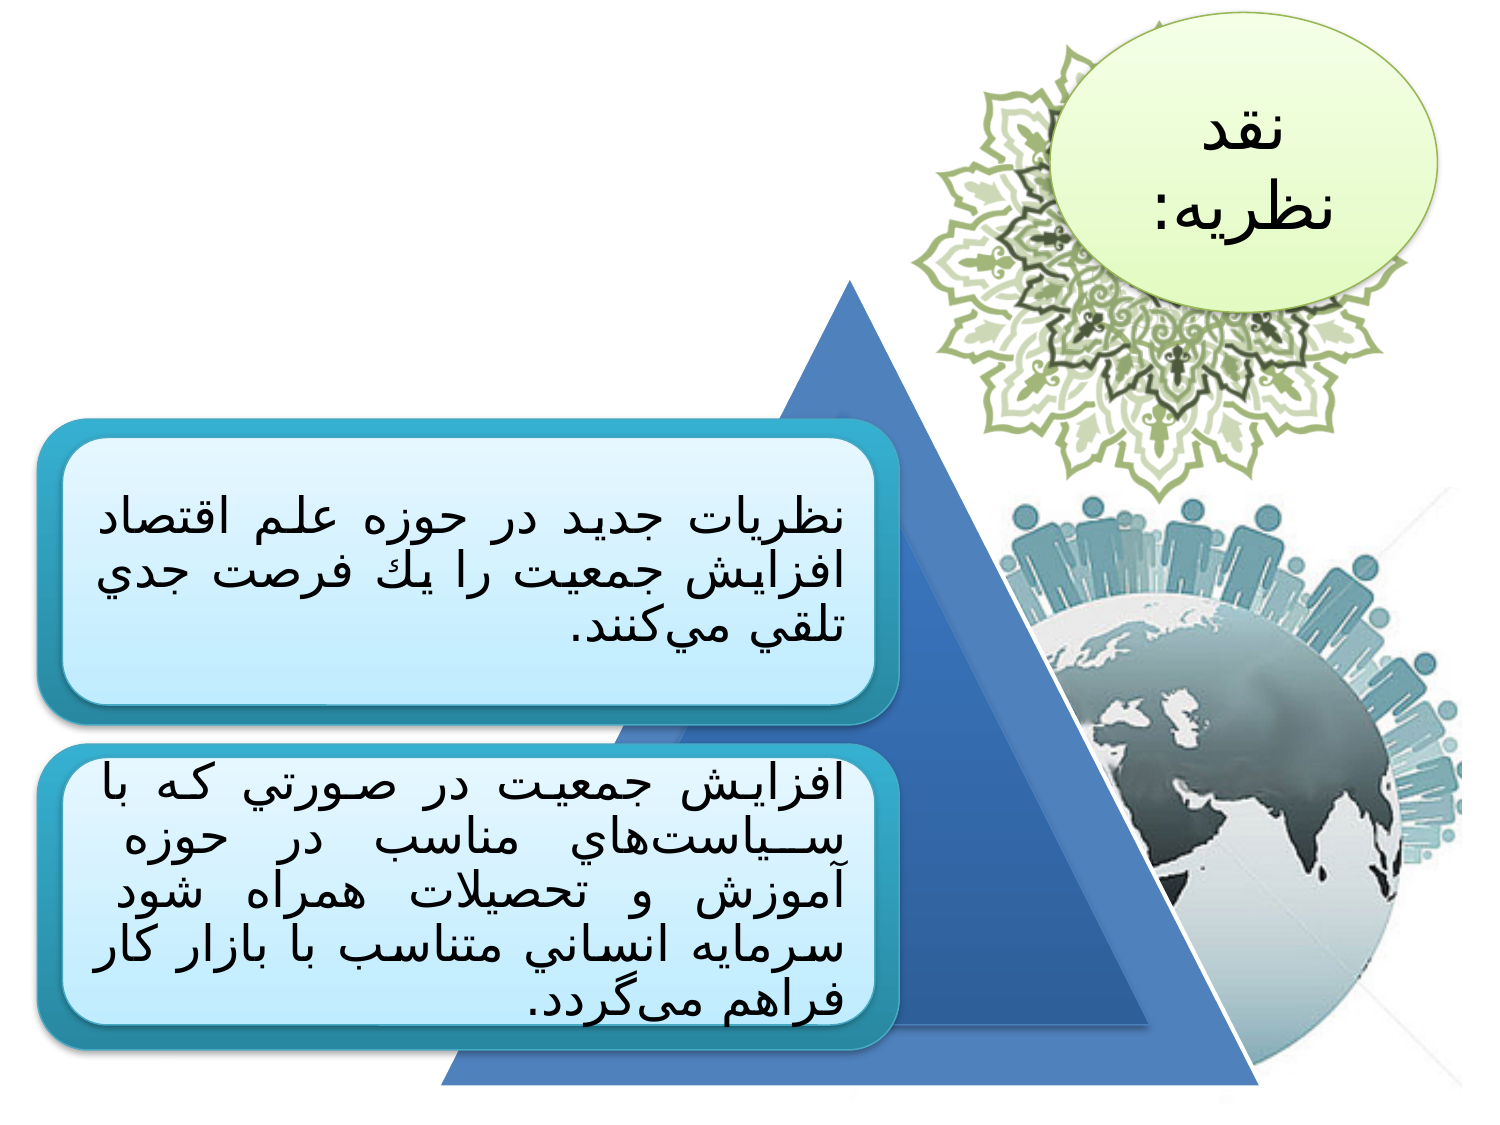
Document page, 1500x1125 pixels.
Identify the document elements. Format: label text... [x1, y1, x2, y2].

text_box [610, 734, 677, 742]
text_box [62, 437, 876, 706]
text_box [775, 272, 894, 439]
picture [849, 12, 1463, 1115]
text_box نقد نظريه: [1423, 104, 1439, 221]
text_box [840, 411, 847, 417]
text_box [678, 734, 844, 742]
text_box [62, 757, 876, 1026]
text_box [435, 1059, 844, 1090]
text_box [36, 743, 844, 1051]
text_box [36, 418, 894, 726]
